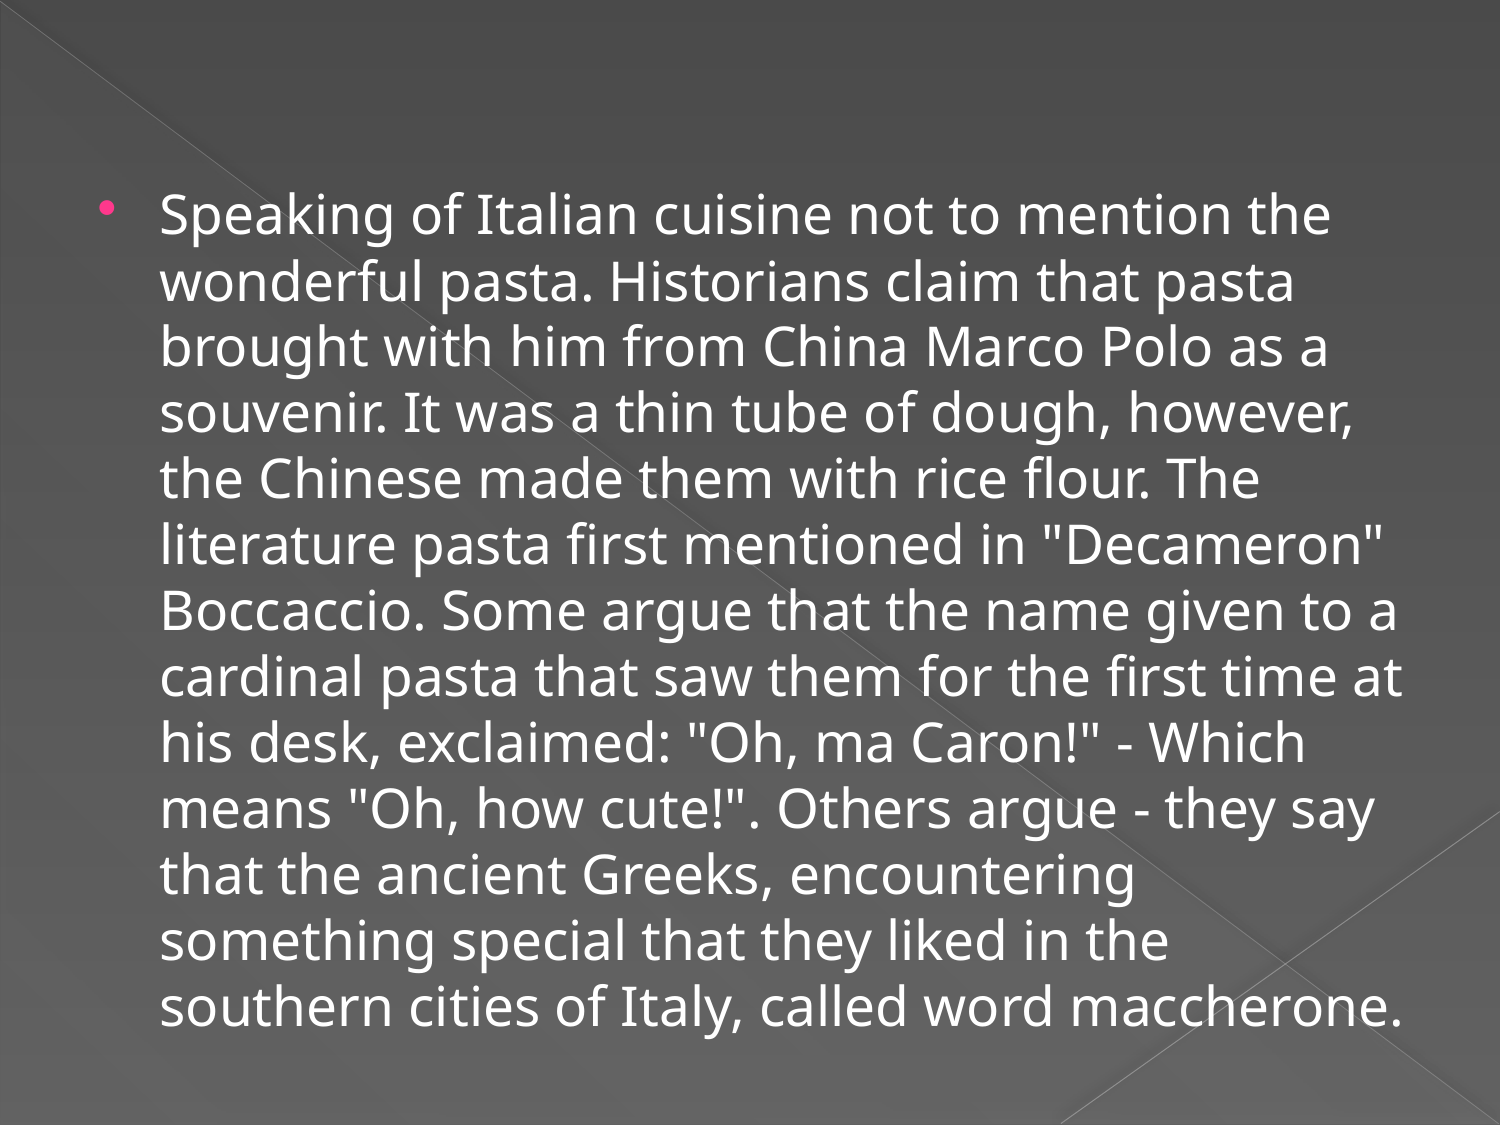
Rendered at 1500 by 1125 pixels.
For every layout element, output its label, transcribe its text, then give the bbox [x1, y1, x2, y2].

list Speaking of Italian cuisine not to mention the wonderful pasta. Historians claim that pasta brought with him from China Marco Polo as a souvenir. It was a thin tube of dough, however, the Chinese made them with rice flour. The literature pasta first mentioned in "Decameron" Boccaccio. Some argue that the name given to a cardinal pasta that saw them for the first time at his desk, exclaimed: "Oh, ma Caron!" - Which means "Oh, how cute!". Others argue - they say that the ancient Greeks, encountering something special that they liked in the southern cities of Italy, called word maccherone. [75, 172, 1425, 1059]
